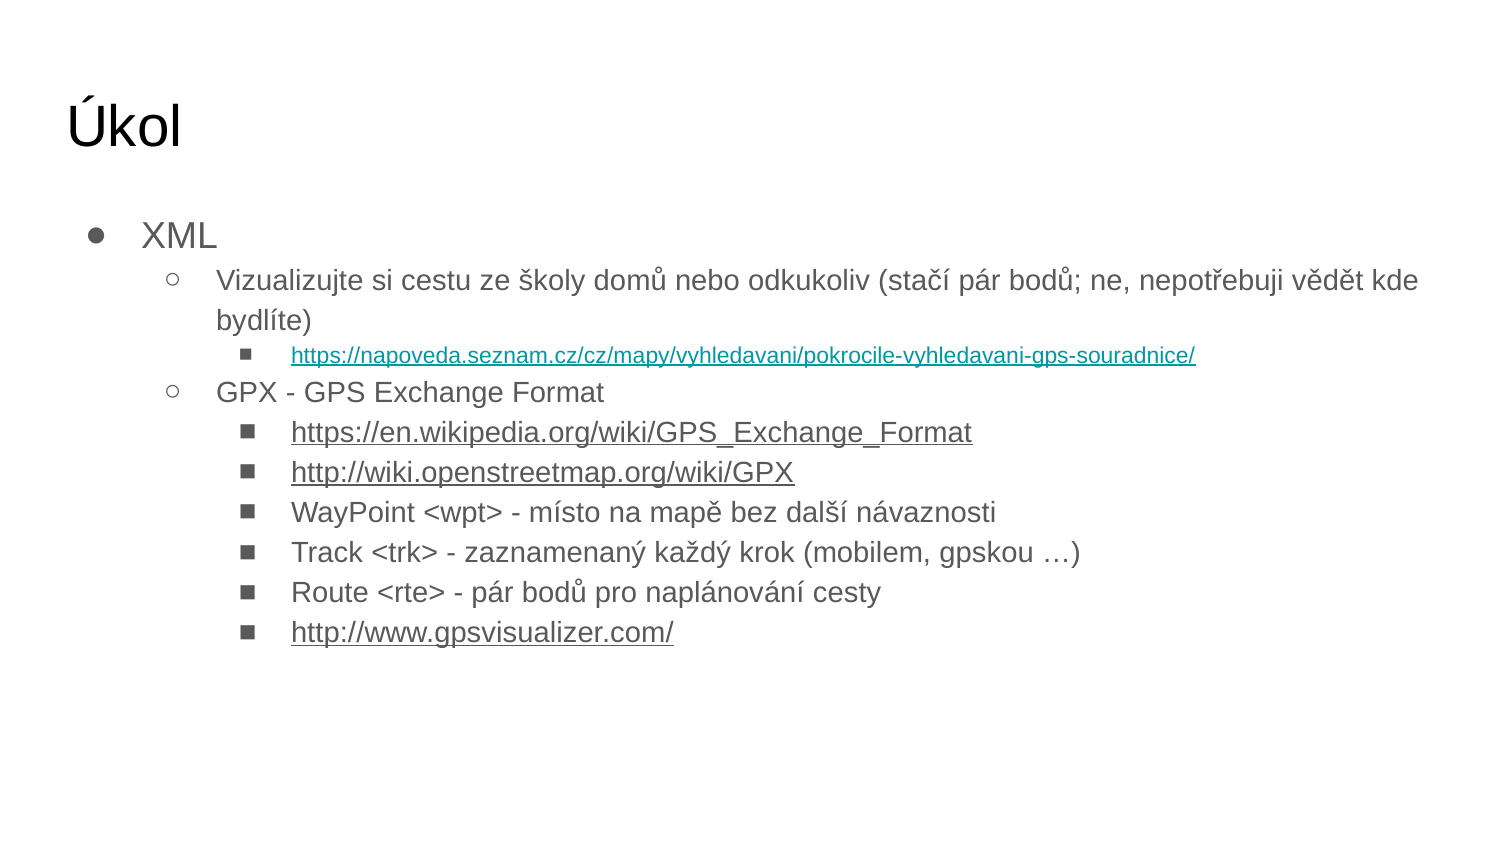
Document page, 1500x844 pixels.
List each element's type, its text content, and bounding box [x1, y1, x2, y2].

list XML Vizualizujte si cestu ze školy domů nebo odkukoliv (stačí pár bodů; ne, nepotřebuji vědět kde bydlíte) https://napoveda.seznam.cz/cz/mapy/vyhledavani/pokrocile-vyhledavani-gps-souradnice/ GPX - GPS Exchange Format https://en.wikipedia.org/wiki/GPS_Exchange_Format http://wiki.openstreetmap.org/wiki/GPX WayPoint <wpt> - místo na mapě bez další návaznosti Track <trk> - zaznamenaný každý krok (mobilem, gpskou …) Route <rte> - pár bodů pro naplánování cesty http://www.gpsvisualizer.com/ [51, 189, 1449, 778]
title Úkol [51, 72, 1449, 167]
